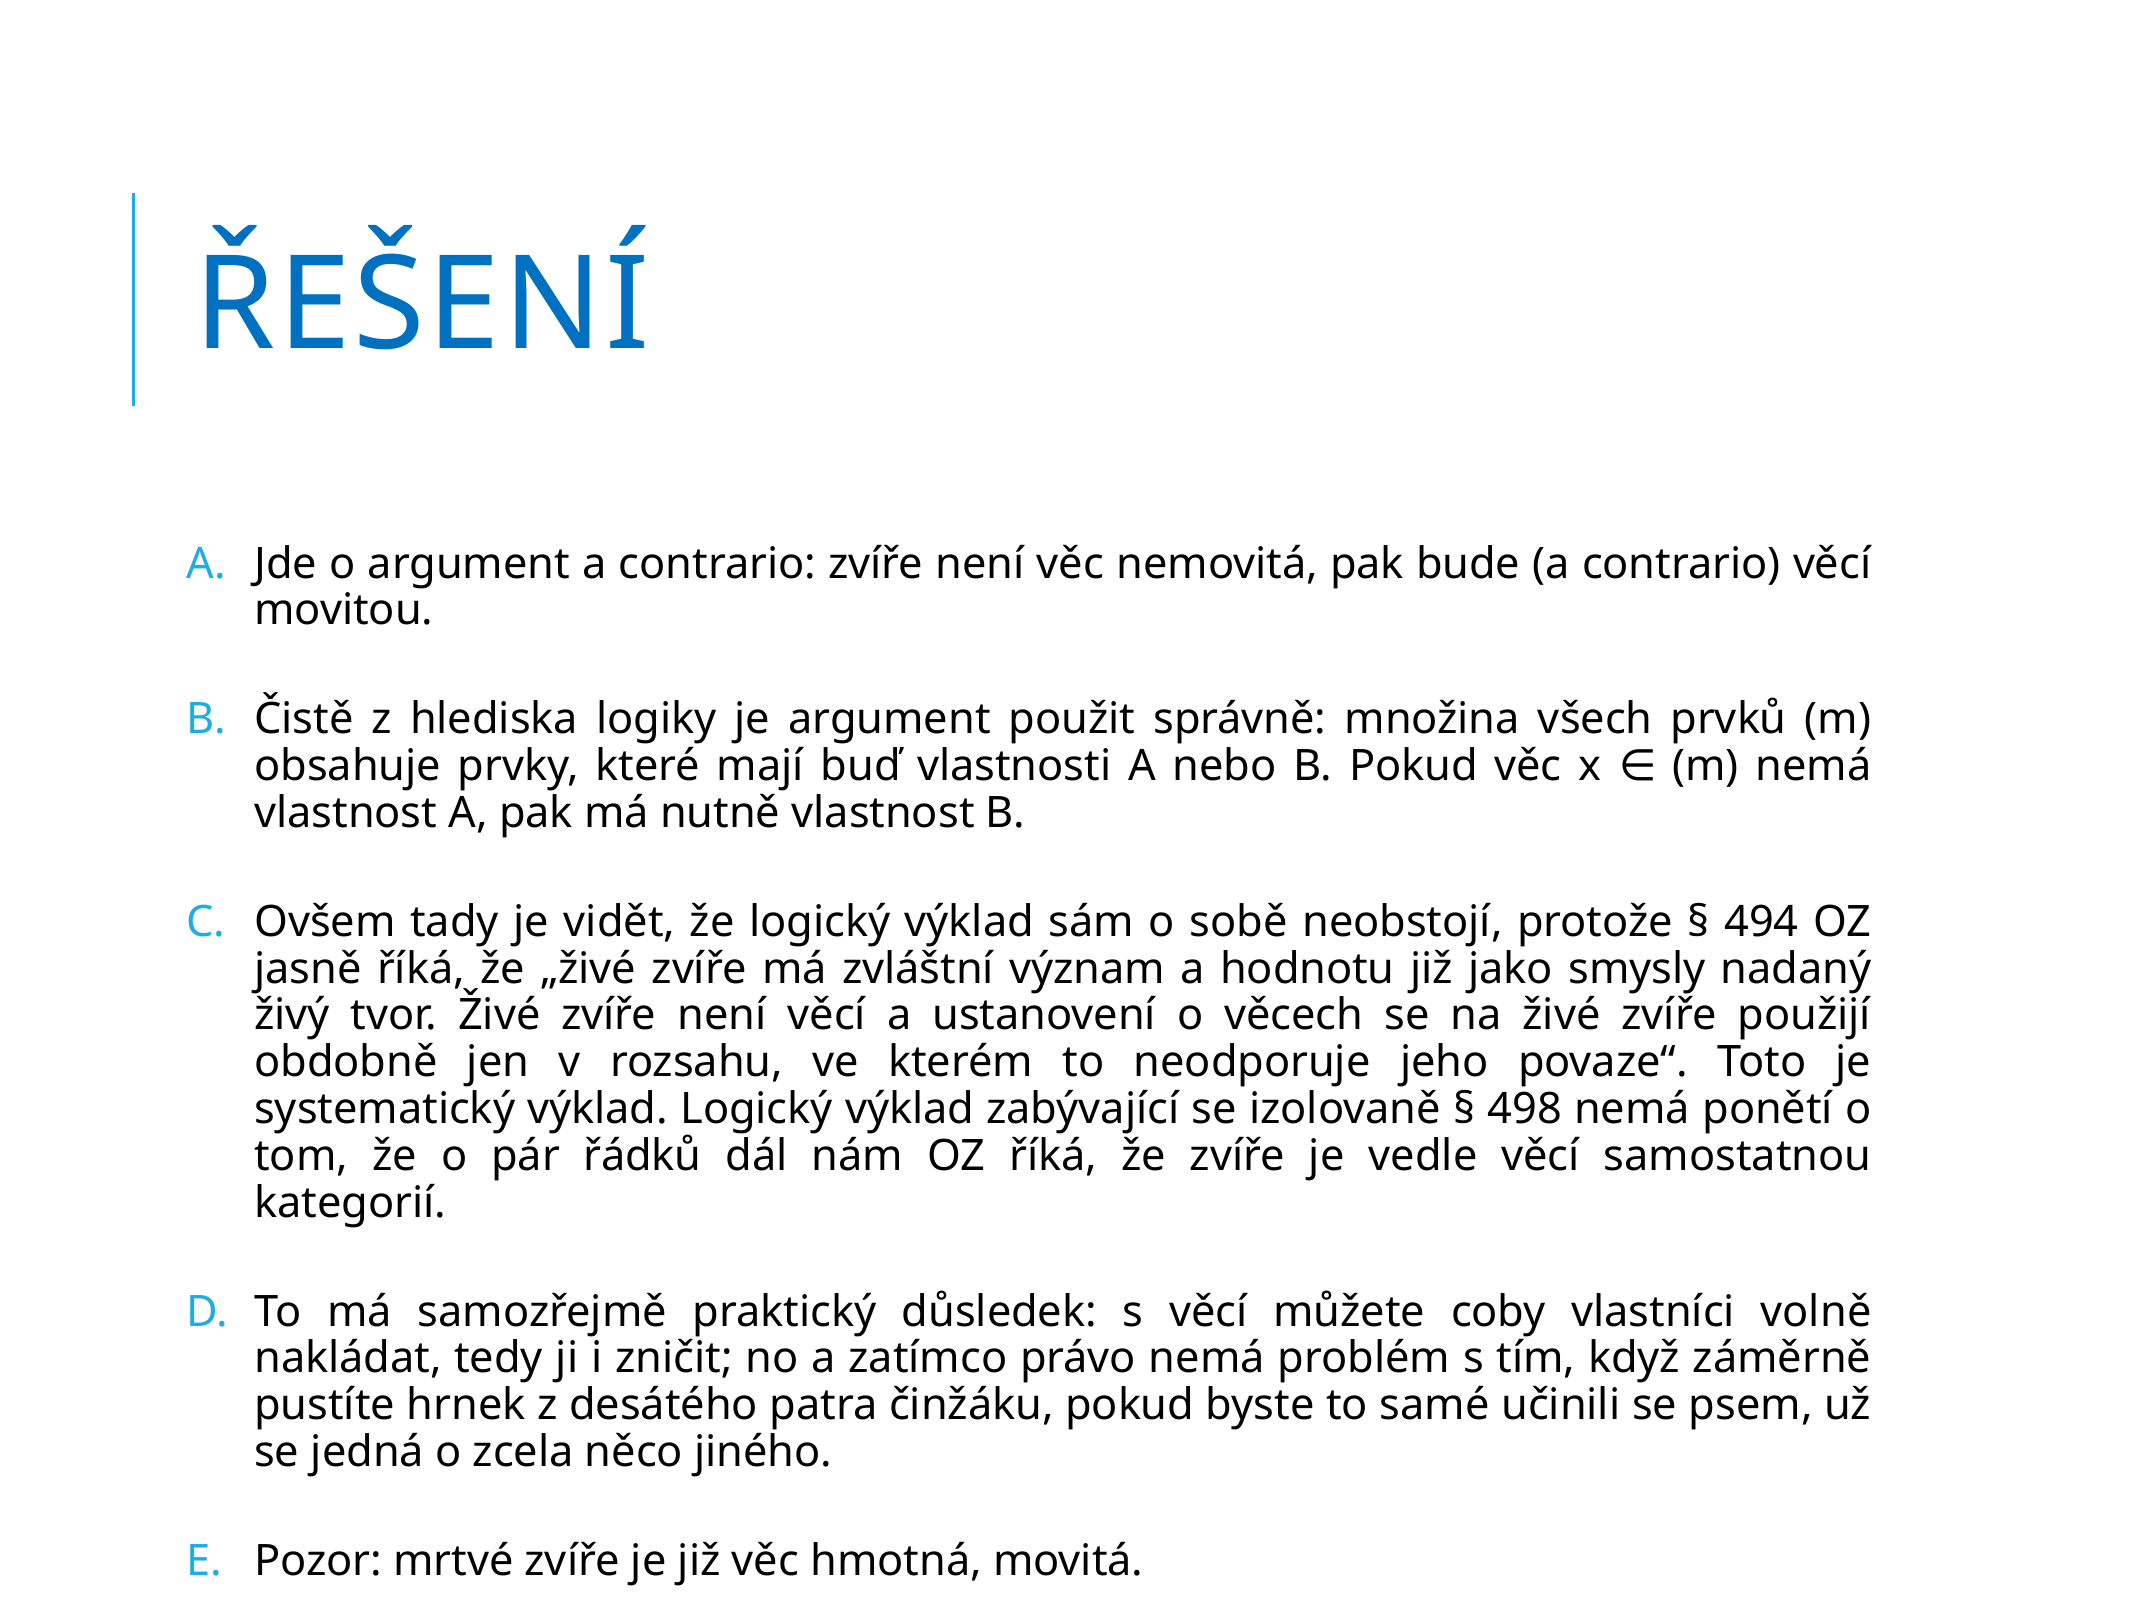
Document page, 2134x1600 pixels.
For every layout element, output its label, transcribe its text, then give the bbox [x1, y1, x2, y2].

list Jde o argument a contrario: zvíře není věc nemovitá, pak bude (a contrario) věcí movitou. Čistě z hlediska logiky je argument použit správně: množina všech prvků (m) obsahuje prvky, které mají buď vlastnosti A nebo B. Pokud věc x ∈ (m) nemá vlastnost A, pak má nutně vlastnost B. Ovšem tady je vidět, že logický výklad sám o sobě neobstojí, protože § 494 OZ jasně říká, že „živé zvíře má zvláštní význam a hodnotu již jako smysly nadaný živý tvor. Živé zvíře není věcí a ustanovení o věcech se na živé zvíře použijí obdobně jen v rozsahu, ve kterém to neodporuje jeho povaze“. Toto je systematický výklad. Logický výklad zabývající se izolovaně § 498 nemá ponětí o tom, že o pár řádků dál nám OZ říká, že zvíře je vedle věcí samostatnou kategorií. To má samozřejmě praktický důsledek: s věcí můžete coby vlastníci volně nakládat, tedy ji i zničit; no a zatímco právo nemá problém s tím, když záměrně pustíte hrnek z desátého patra činžáku, pokud byste to samé učinili se psem, už se jedná o zcela něco jiného. Pozor: mrtvé zvíře je již věc hmotná, movitá. [179, 533, 1880, 1472]
title Řešení [179, 136, 1880, 487]
